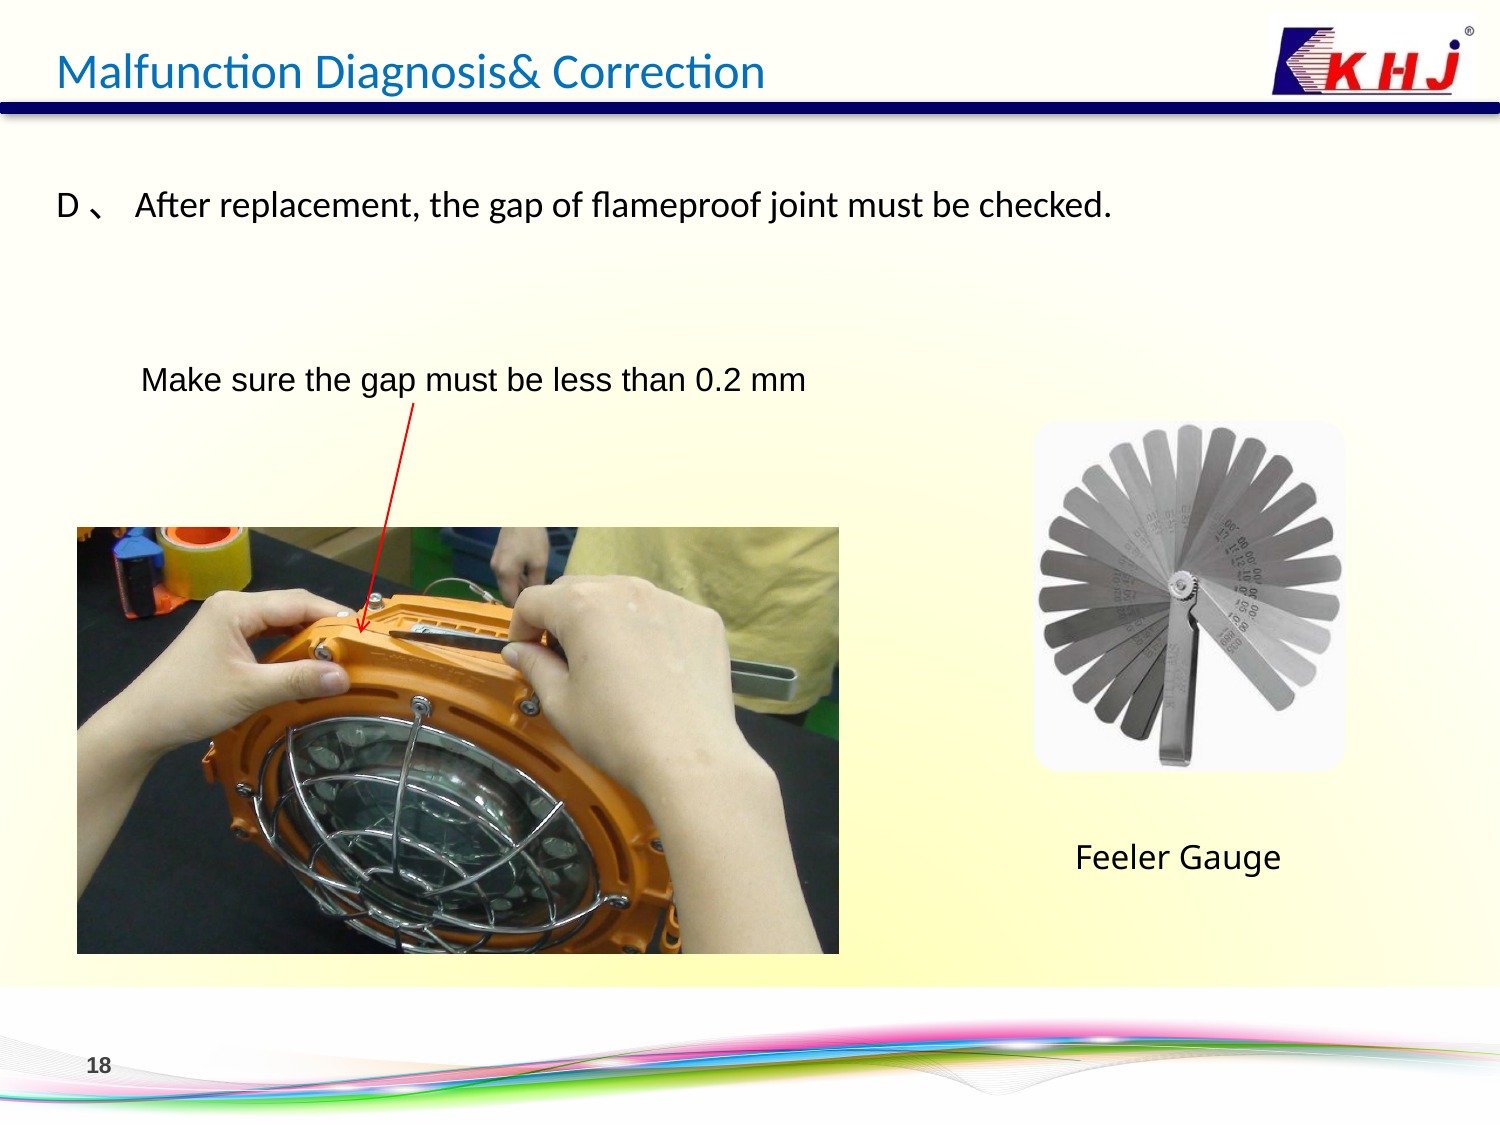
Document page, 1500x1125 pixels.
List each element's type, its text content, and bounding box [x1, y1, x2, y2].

text_box Malfunction Diagnosis& Correction [41, 31, 874, 138]
text_box Make sure the gap must be less than 0.2 mm [116, 350, 832, 405]
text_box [271, 491, 503, 546]
text_box Feeler Gauge [1059, 828, 1297, 884]
slide_number 17 [23, 1040, 174, 1088]
picture [1268, 13, 1477, 102]
text_box D、After replacement, the gap of flameproof joint must be checked. [41, 172, 1359, 233]
picture [0, 987, 1500, 1125]
picture [76, 526, 839, 955]
picture [1032, 420, 1347, 773]
